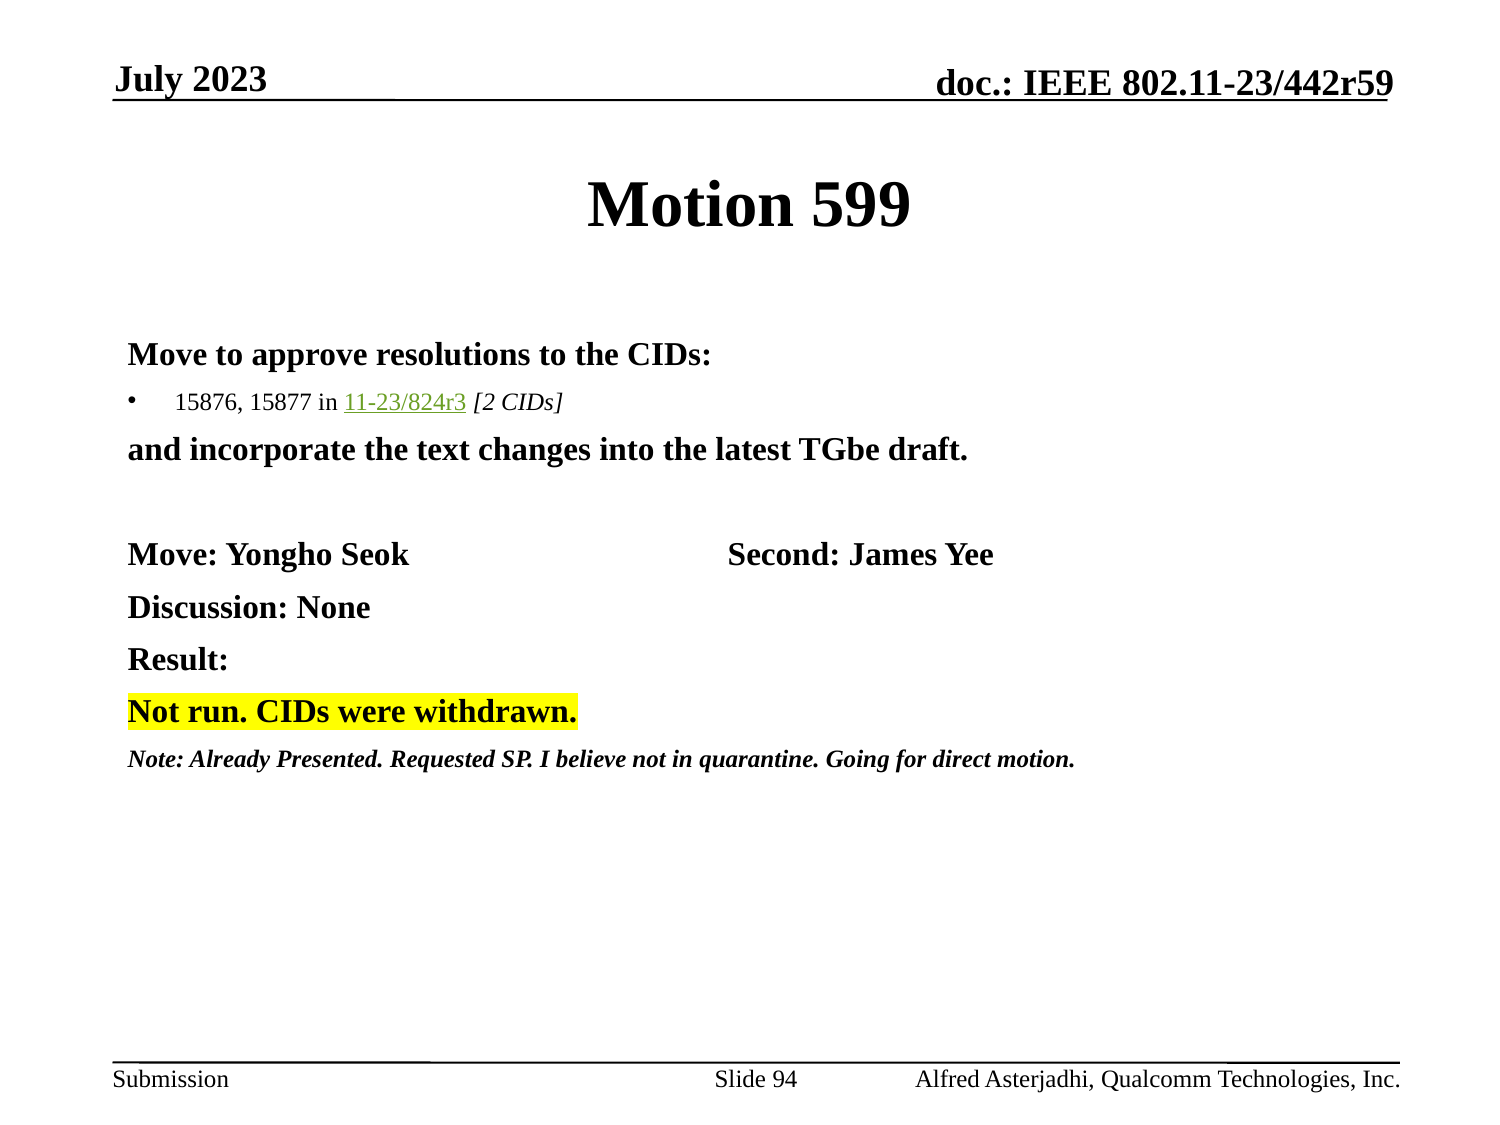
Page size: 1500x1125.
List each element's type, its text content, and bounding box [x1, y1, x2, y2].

footer Alfred Asterjadhi, Qualcomm Technologies, Inc. [878, 1061, 1402, 1093]
slide_number Slide 94 [712, 1061, 800, 1123]
title Motion 599 [112, 112, 1388, 288]
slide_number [114, 54, 423, 100]
list Move to approve resolutions to the CIDs: 15876, 15877 in 11-23/824r3 [2 CIDs] and incorporate the text changes into the latest TGbe draft. Move: Yongho Seok Second: James Yee Discussion: None Result: Not run. CIDs were withdrawn. Note: Already Presented. Requested SP. I believe not in quarantine. Going for direct motion. [112, 324, 1388, 1063]
